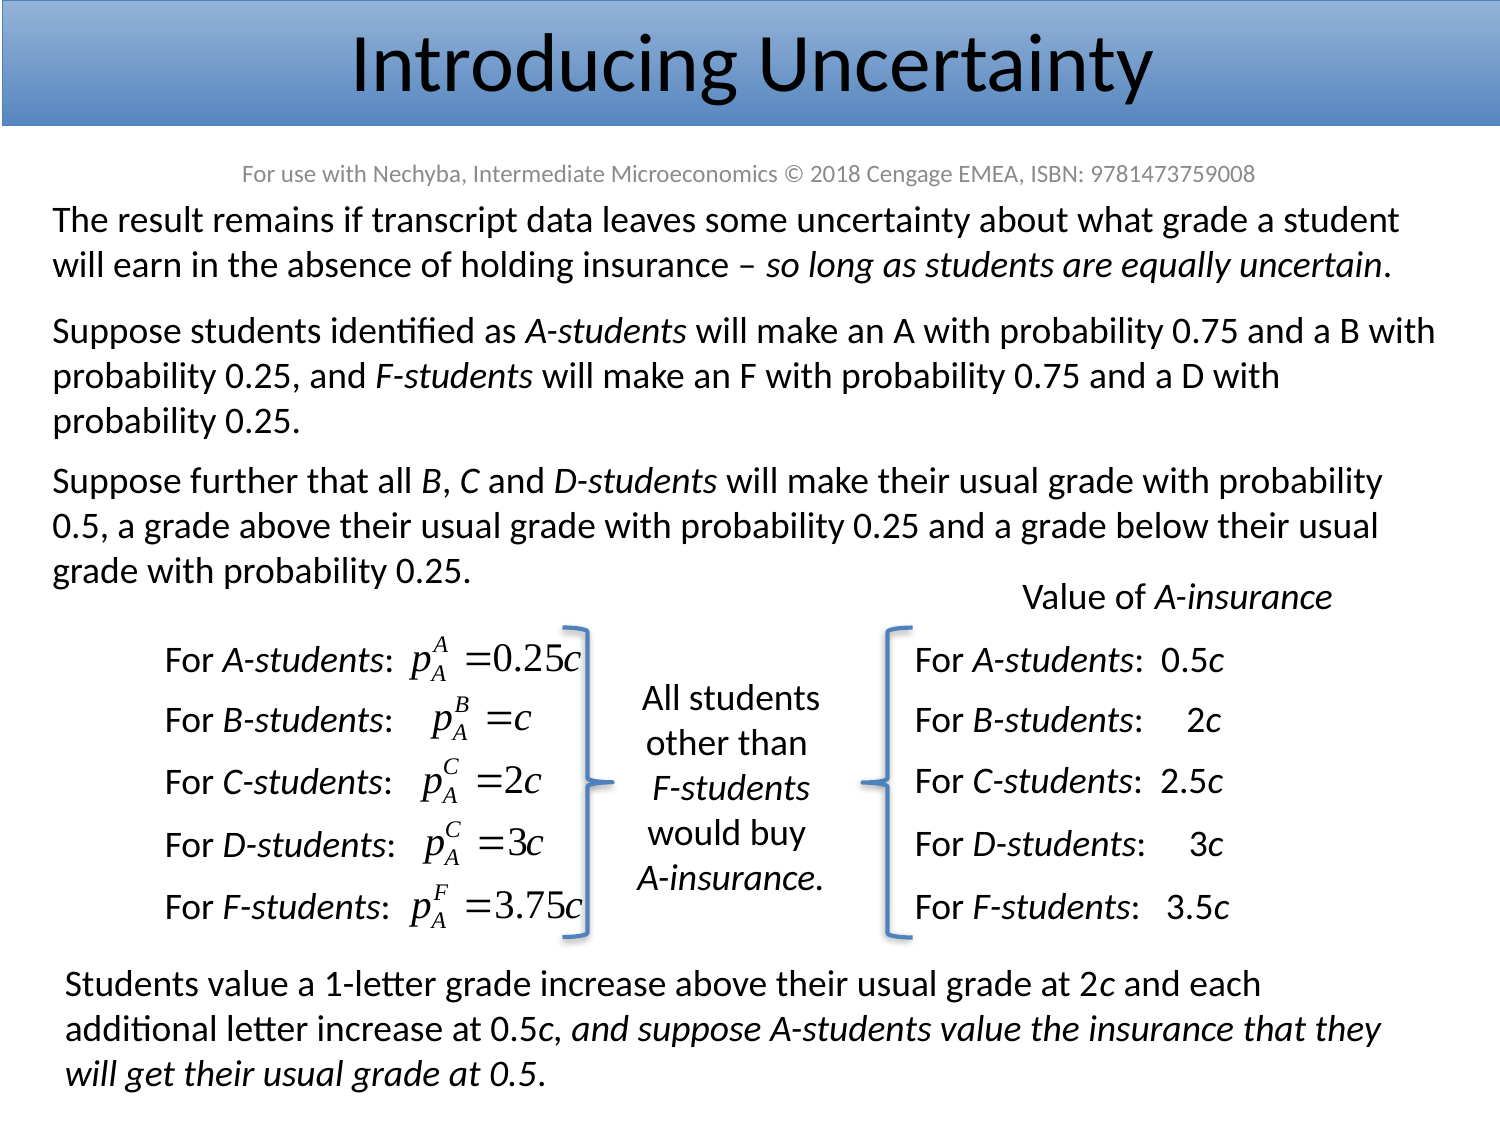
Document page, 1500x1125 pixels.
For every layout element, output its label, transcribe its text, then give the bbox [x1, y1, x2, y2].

text_box For F-students: [150, 874, 407, 935]
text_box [401, 877, 588, 932]
text_box The result remains if transcript data leaves some uncertainty about what grade a student will earn in the absence of holding insurance – so long as students are equally uncertain. [37, 187, 1463, 293]
text_box [860, 625, 913, 940]
text_box For A-students: [150, 627, 488, 688]
text_box Suppose students identified as A-students will make an A with probability 0.75 and a B with probability 0.25, and F-students will make an F with probability 0.75 and a D with probability 0.25. [37, 298, 1463, 449]
text_box For A-students: 0.5c [900, 627, 1313, 688]
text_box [422, 693, 538, 745]
text_box All students other than F-students would buy A-insurance. [612, 665, 850, 905]
text_box For D-students: [150, 812, 411, 872]
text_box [414, 814, 551, 870]
text_box For F-students: 3.5c [915, 874, 1313, 935]
text_box For D-students: 3c [915, 811, 1275, 872]
text_box [562, 625, 590, 632]
text_box For B-students: [150, 688, 418, 747]
footer For use with Nechyba, Intermediate Microeconomics © 2018 Cengage EMEA, ISBN: 9781473759008 [56, 142, 1444, 203]
text_box For C-students: [150, 749, 417, 810]
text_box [412, 752, 549, 807]
text_box [562, 689, 612, 879]
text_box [401, 630, 588, 685]
title Introducing Uncertainty [2, 0, 1500, 126]
text_box Suppose further that all B, C and D-students will make their usual grade with probability 0.5, a grade above their usual grade with probability 0.25 and a grade below their usual grade with probability 0.25. [37, 448, 1438, 599]
text_box For C-students: 2.5c [915, 748, 1325, 809]
text_box For B-students: 2c [915, 688, 1238, 748]
text_box Students value a 1-letter grade increase above their usual grade at 2c and each additional letter increase at 0.5c, and suppose A-students value the insurance that they will get their usual grade at 0.5. [50, 951, 1438, 1102]
text_box Value of A-insurance [1007, 565, 1348, 625]
